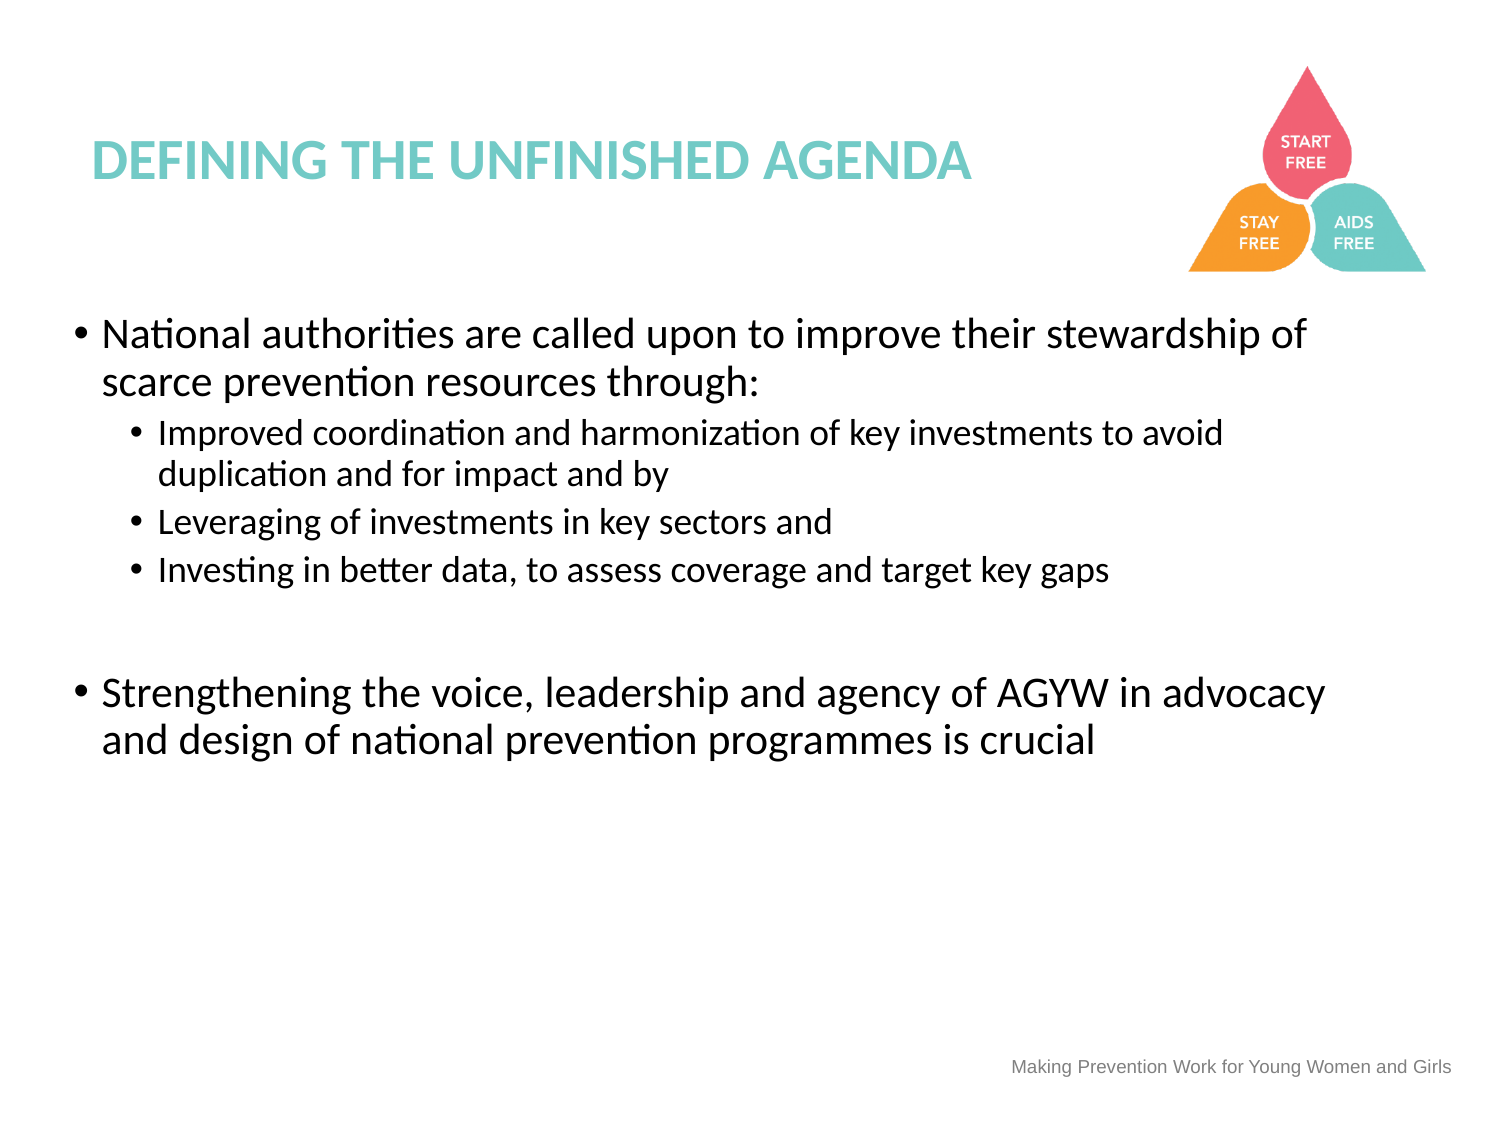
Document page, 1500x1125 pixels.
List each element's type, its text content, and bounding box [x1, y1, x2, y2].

text_box National authorities are called upon to improve their stewardship of scarce prevention resources through: Improved coordination and harmonization of key investments to avoid duplication and for impact and by Leveraging of investments in key sectors and Investing in better data, to assess coverage and target key gaps Strengthening the voice, leadership and agency of AGYW in advocacy and design of national prevention programmes is crucial [58, 303, 1365, 1012]
text_box DEFINING THE UNFINISHED AGENDA [76, 113, 1211, 218]
footer Making Prevention Work for Young Women and Girls [815, 1048, 1467, 1106]
picture [1188, 66, 1426, 272]
